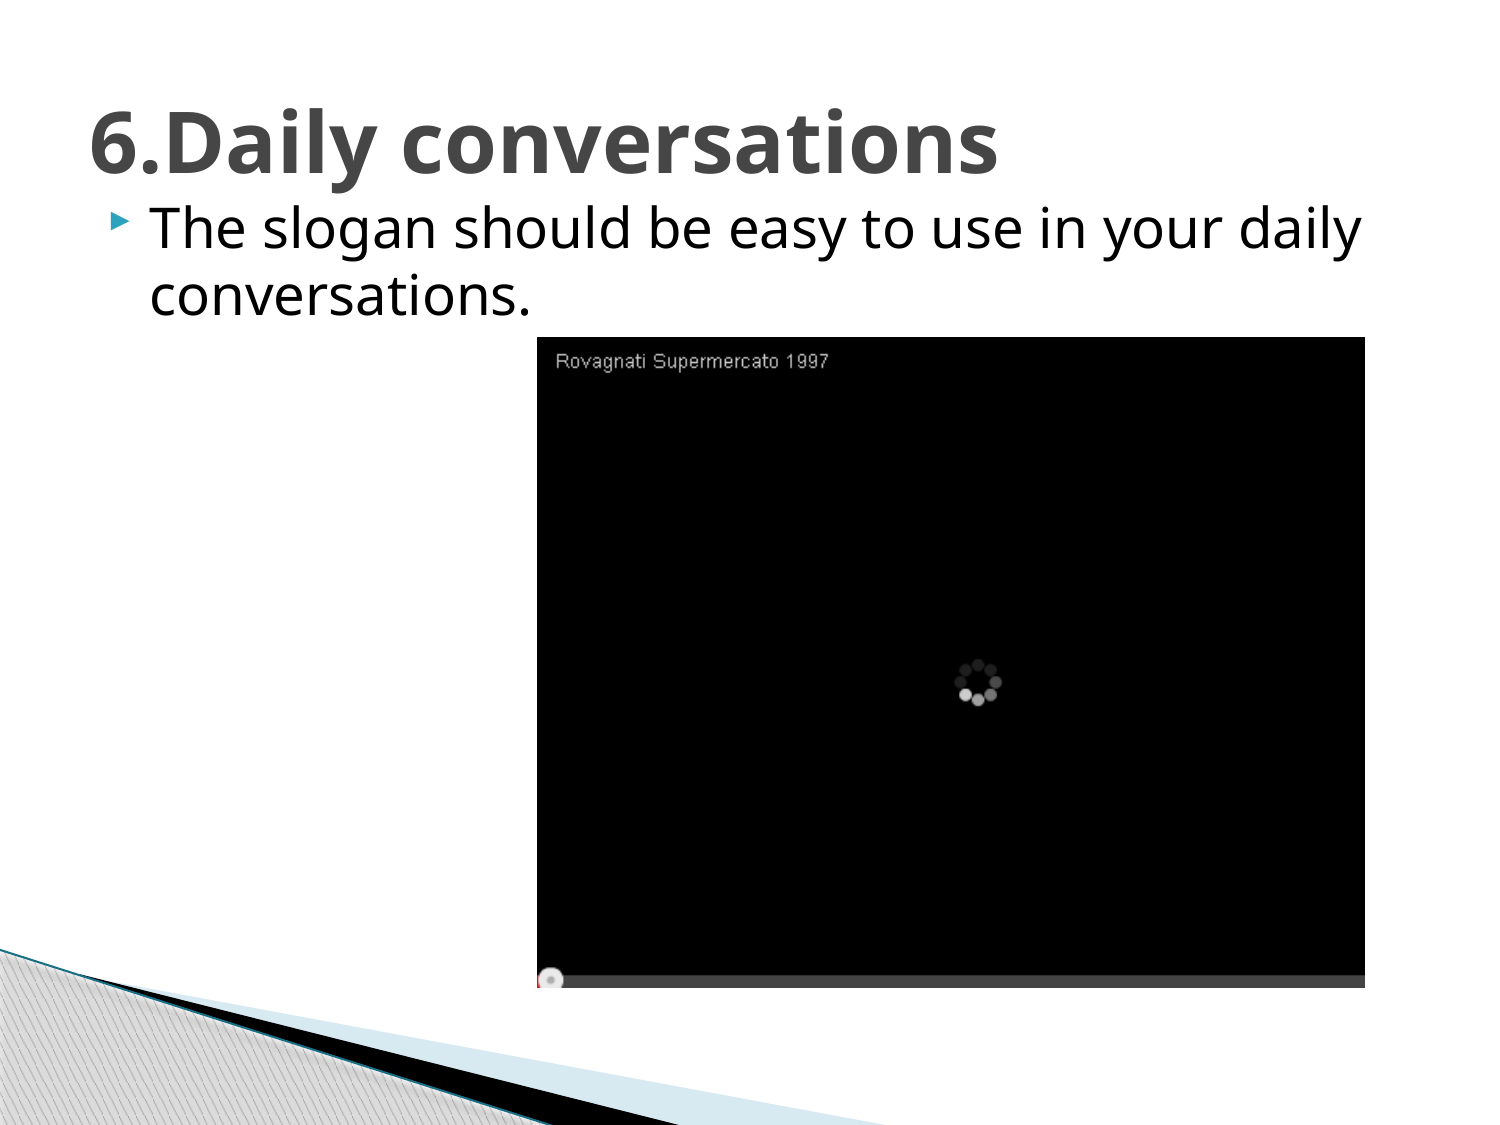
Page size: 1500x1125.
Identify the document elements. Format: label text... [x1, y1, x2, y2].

title 6.Daily conversations [75, 45, 1425, 233]
picture [537, 337, 1365, 988]
list The slogan should be easy to use in your daily conversations. [75, 233, 1425, 986]
